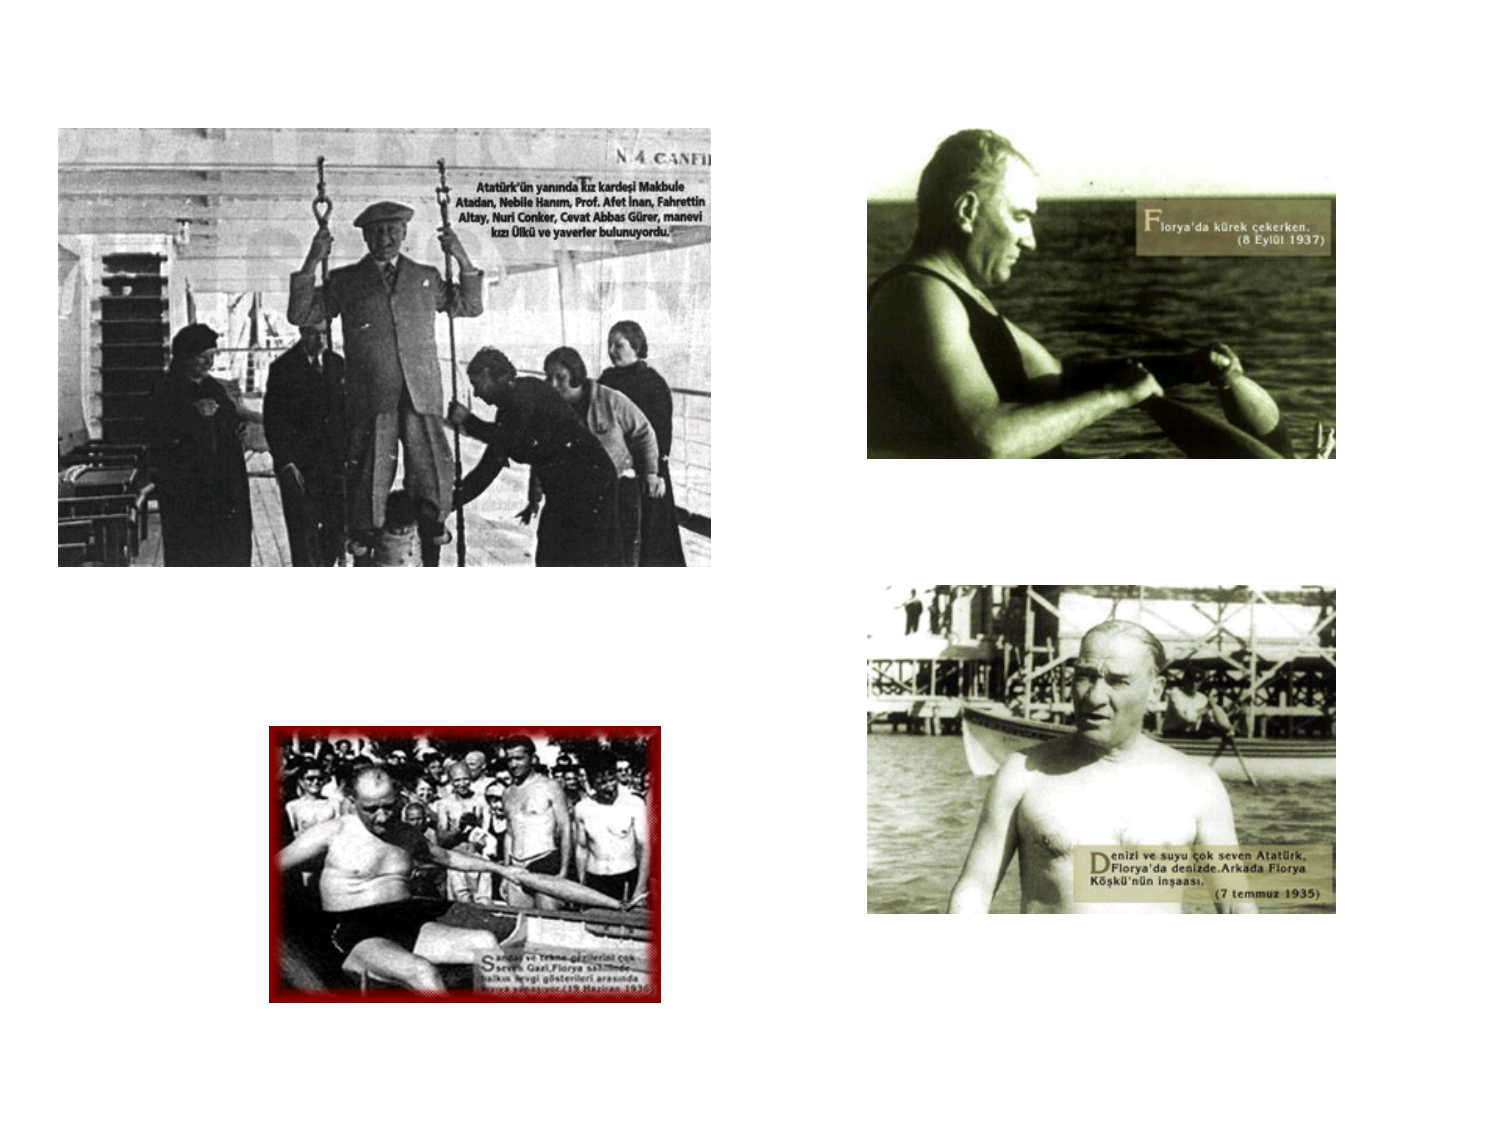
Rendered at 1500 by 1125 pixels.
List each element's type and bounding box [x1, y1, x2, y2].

picture [58, 128, 712, 567]
picture [269, 726, 661, 1004]
picture [866, 128, 1337, 459]
picture [866, 585, 1337, 915]
